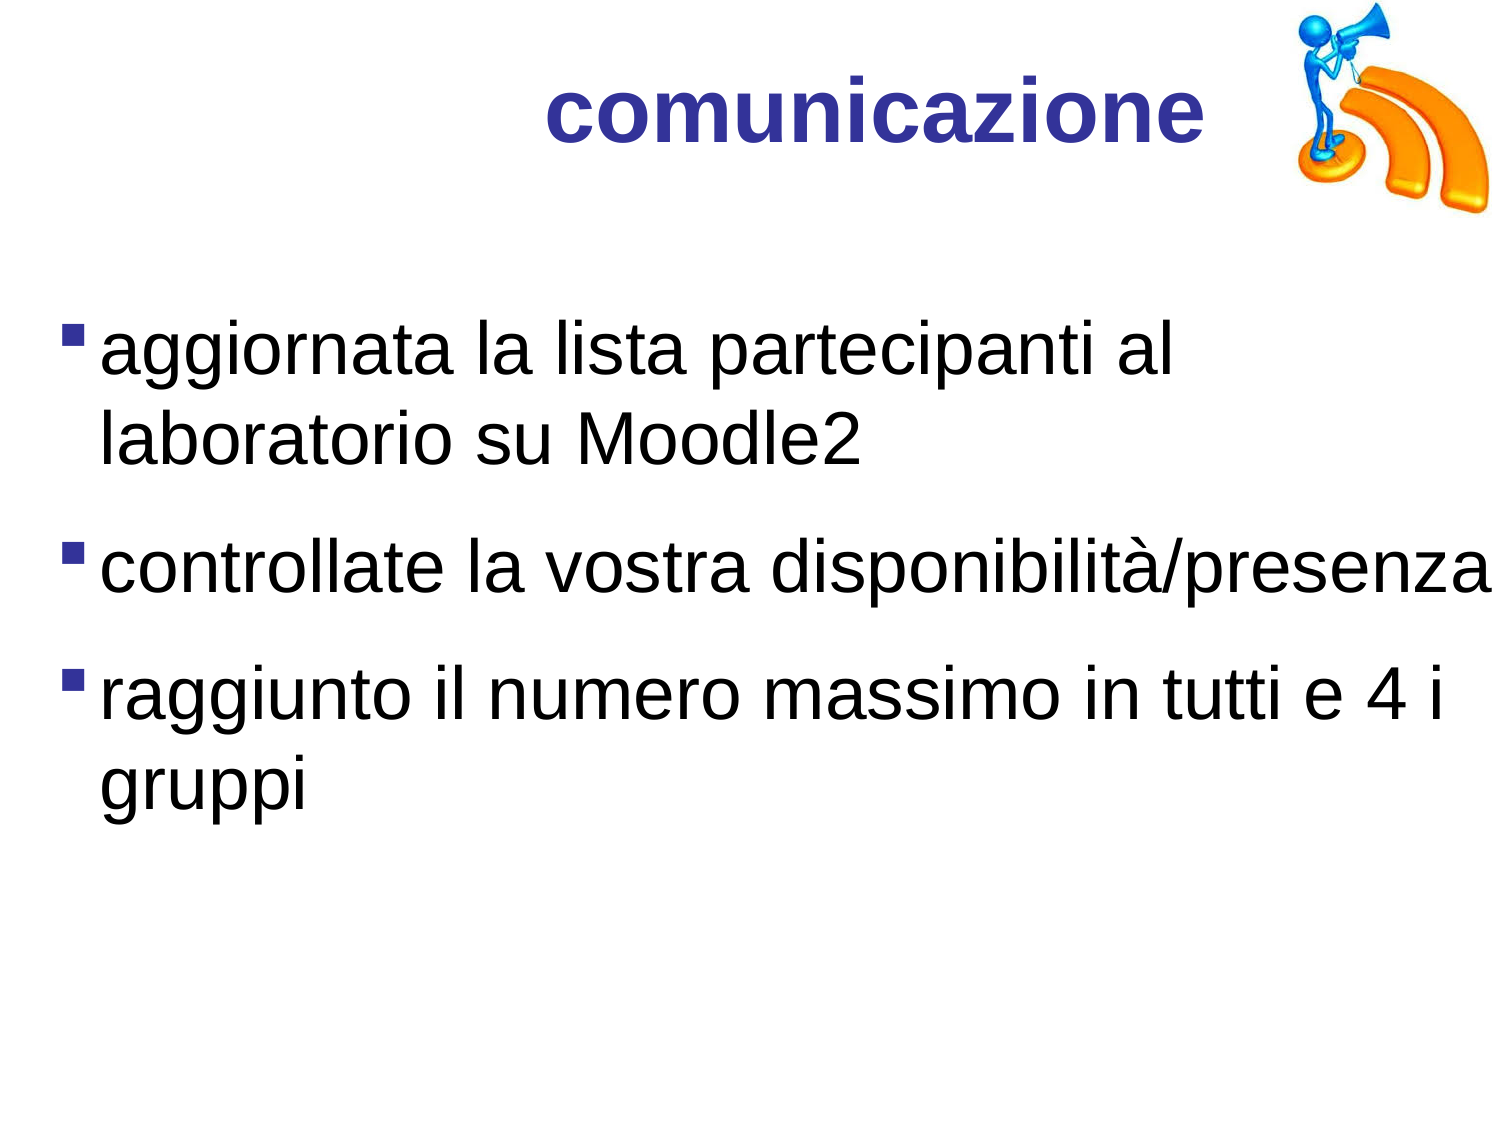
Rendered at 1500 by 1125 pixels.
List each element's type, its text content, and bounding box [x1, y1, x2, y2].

text_box comunicazione [56, 43, 1222, 169]
text_box aggiornata la lista partecipanti al laboratorio su Moodle2 controllate la vostra disponibilità/presenza raggiunto il numero massimo in tutti e 4 i gruppi [56, 299, 1500, 953]
picture [1282, 0, 1500, 218]
